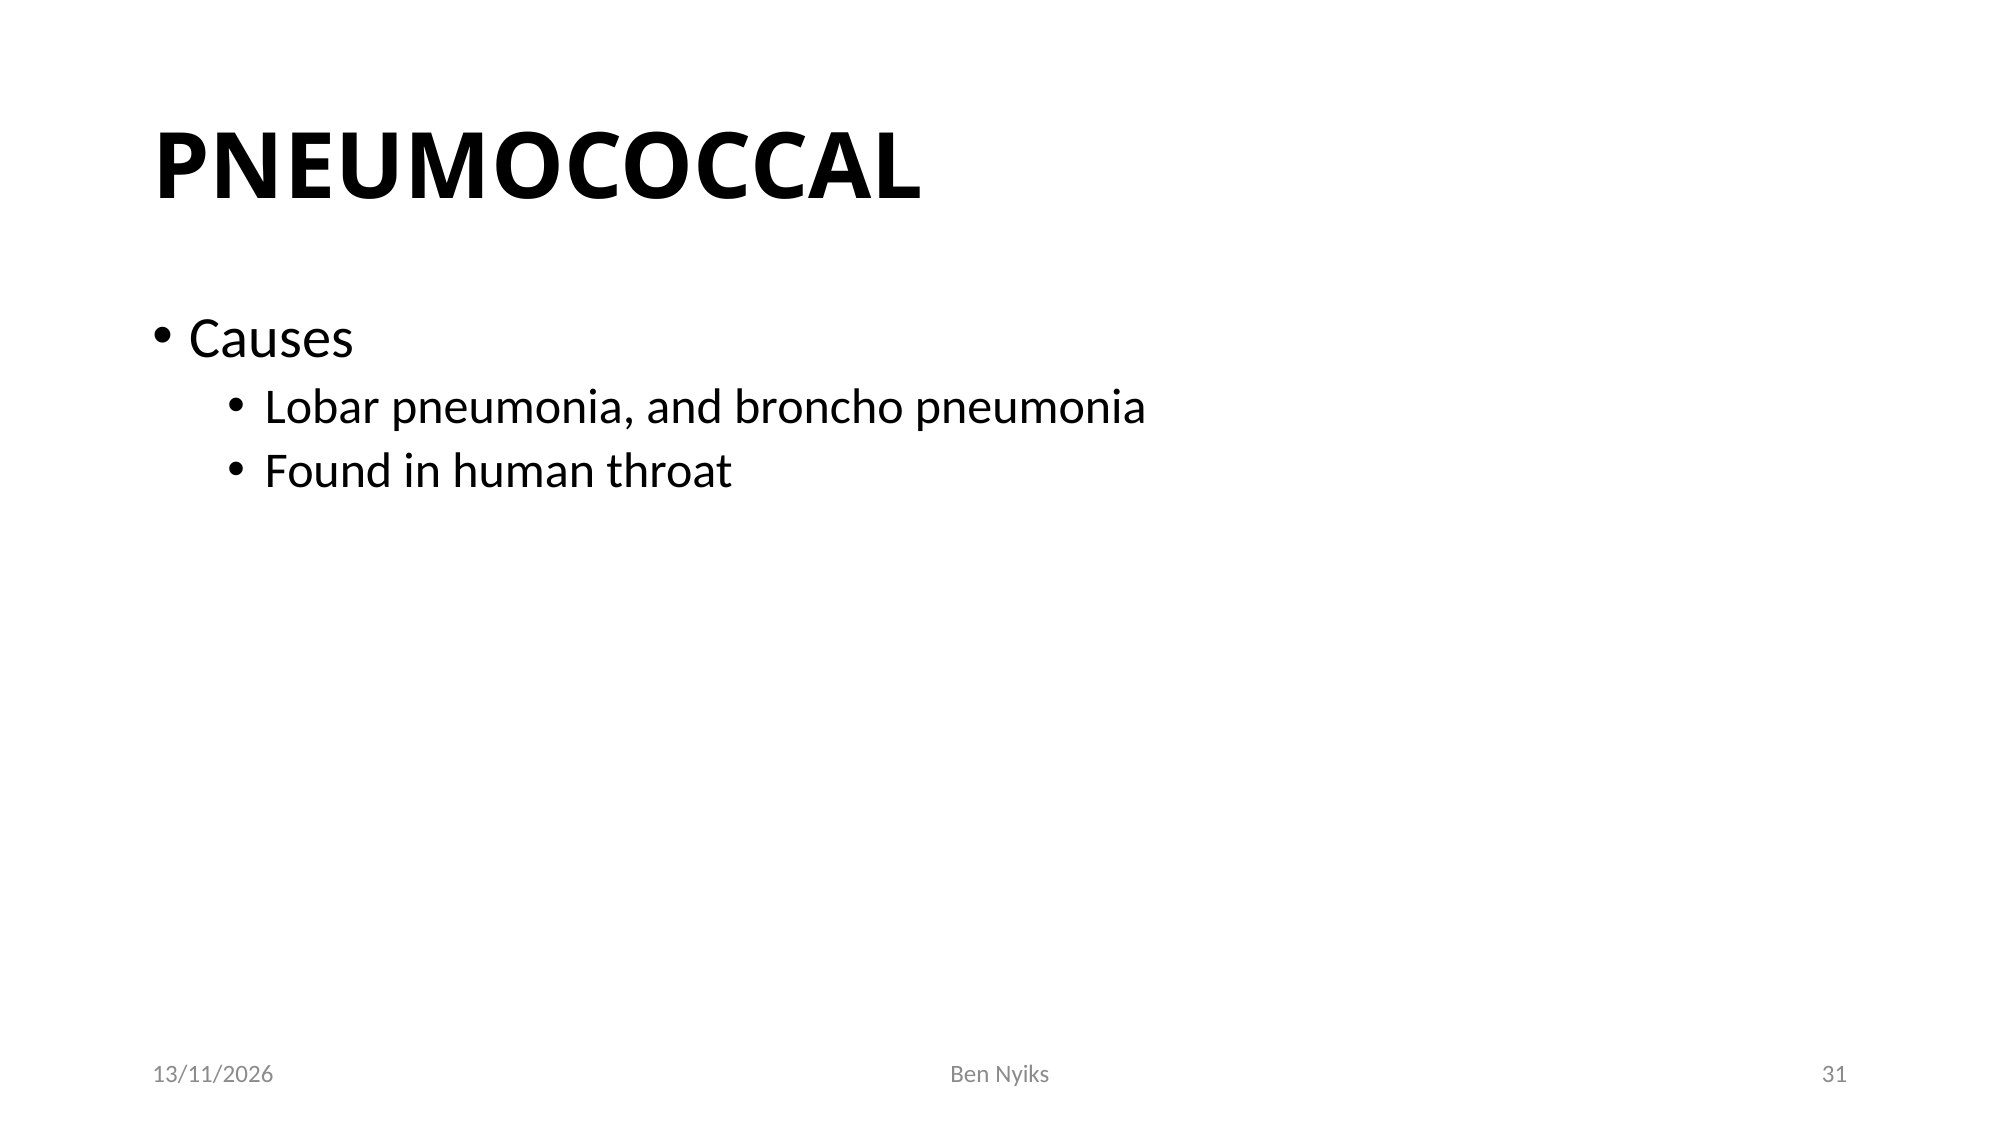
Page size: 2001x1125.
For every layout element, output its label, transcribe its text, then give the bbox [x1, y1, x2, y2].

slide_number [137, 1042, 588, 1103]
footer Ben Nyiks [662, 1042, 1338, 1103]
slide_number 31 [1412, 1042, 1863, 1103]
title PNEUMOCOCCAL [137, 59, 1863, 278]
list Causes Lobar pneumonia, and broncho pneumonia Found in human throat [137, 299, 1863, 1014]
